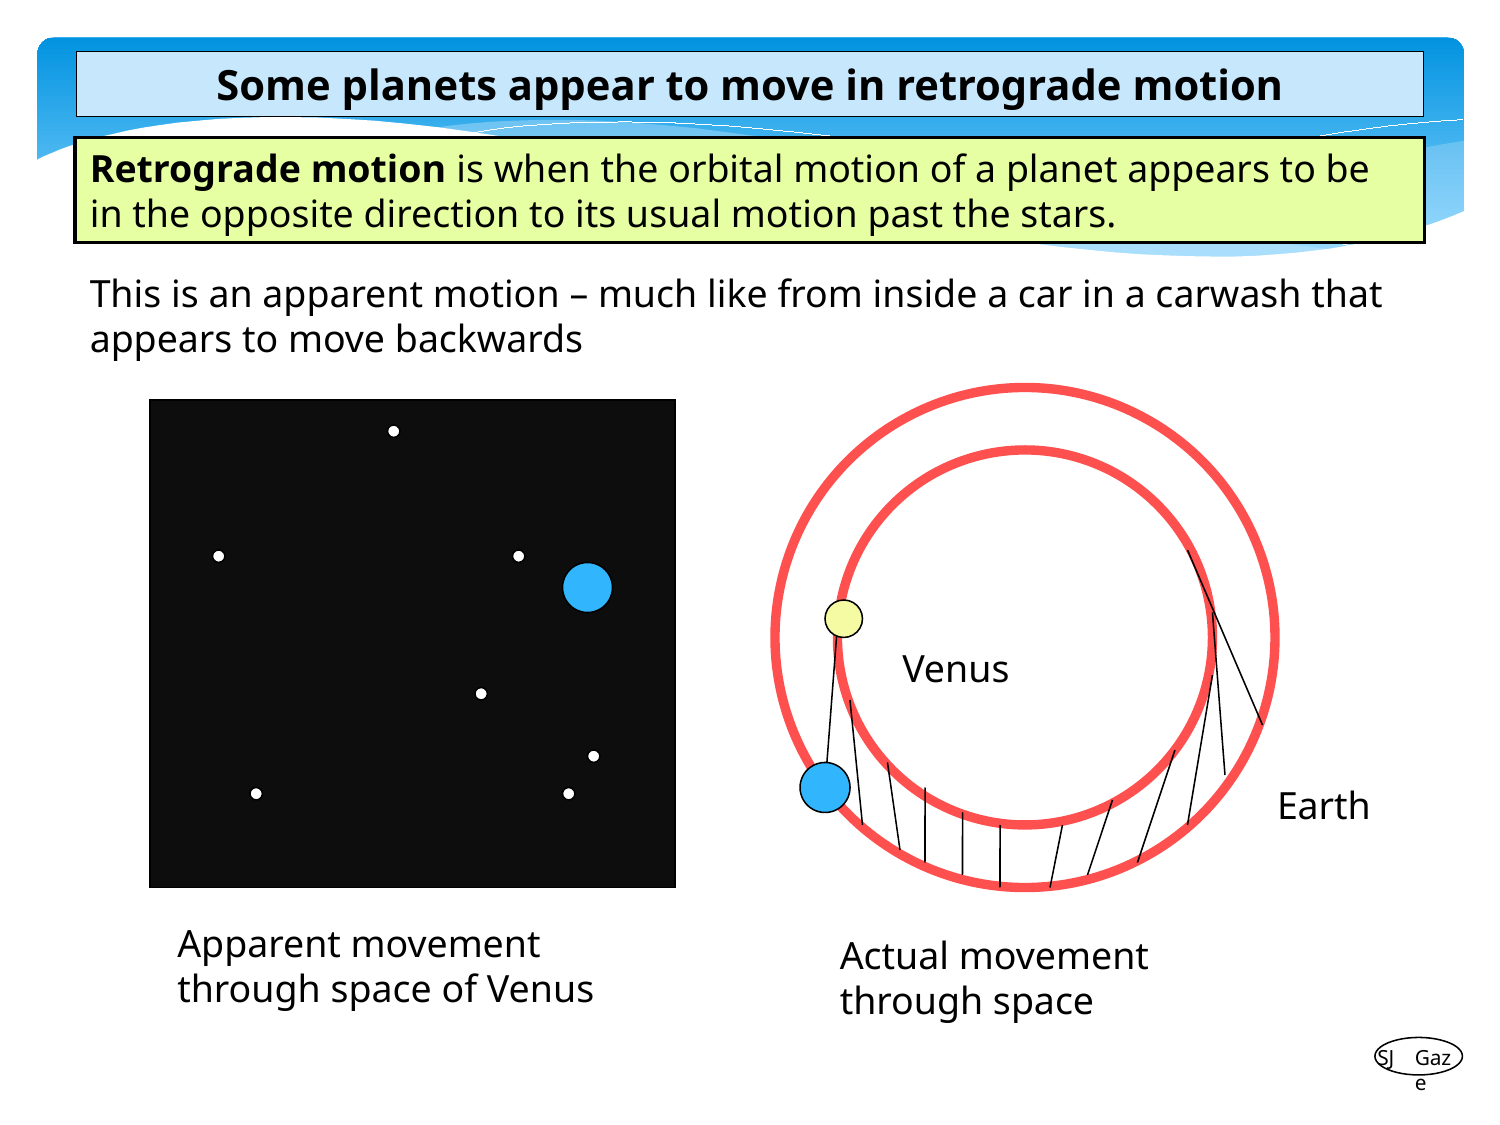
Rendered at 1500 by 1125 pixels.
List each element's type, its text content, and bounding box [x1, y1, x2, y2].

text_box [562, 787, 575, 800]
text_box Actual movement through space [825, 924, 1313, 1030]
text_box [212, 549, 225, 563]
text_box [1374, 1037, 1463, 1075]
text_box [512, 549, 525, 563]
text_box [149, 399, 675, 888]
text_box [387, 424, 400, 438]
text_box [774, 387, 1276, 888]
text_box [474, 687, 488, 700]
text_box [587, 749, 600, 763]
text_box SJ [1362, 1037, 1438, 1078]
text_box [249, 787, 263, 800]
text_box Gaze [1399, 1037, 1475, 1103]
text_box [800, 762, 851, 813]
text_box Apparent movement through space of Venus [162, 912, 675, 1018]
text_box Venus [887, 637, 1063, 698]
text_box [825, 600, 863, 638]
text_box This is an apparent motion – much like from inside a car in a carwash that appears to move backwards [74, 262, 1425, 368]
text_box [562, 562, 613, 613]
text_box Earth [1262, 774, 1413, 835]
text_box Some planets appear to move in retrograde motion [76, 51, 1424, 117]
text_box Retrograde motion is when the orbital motion of a planet appears to be in the opposite direction to its usual motion past the stars. [74, 137, 1425, 243]
